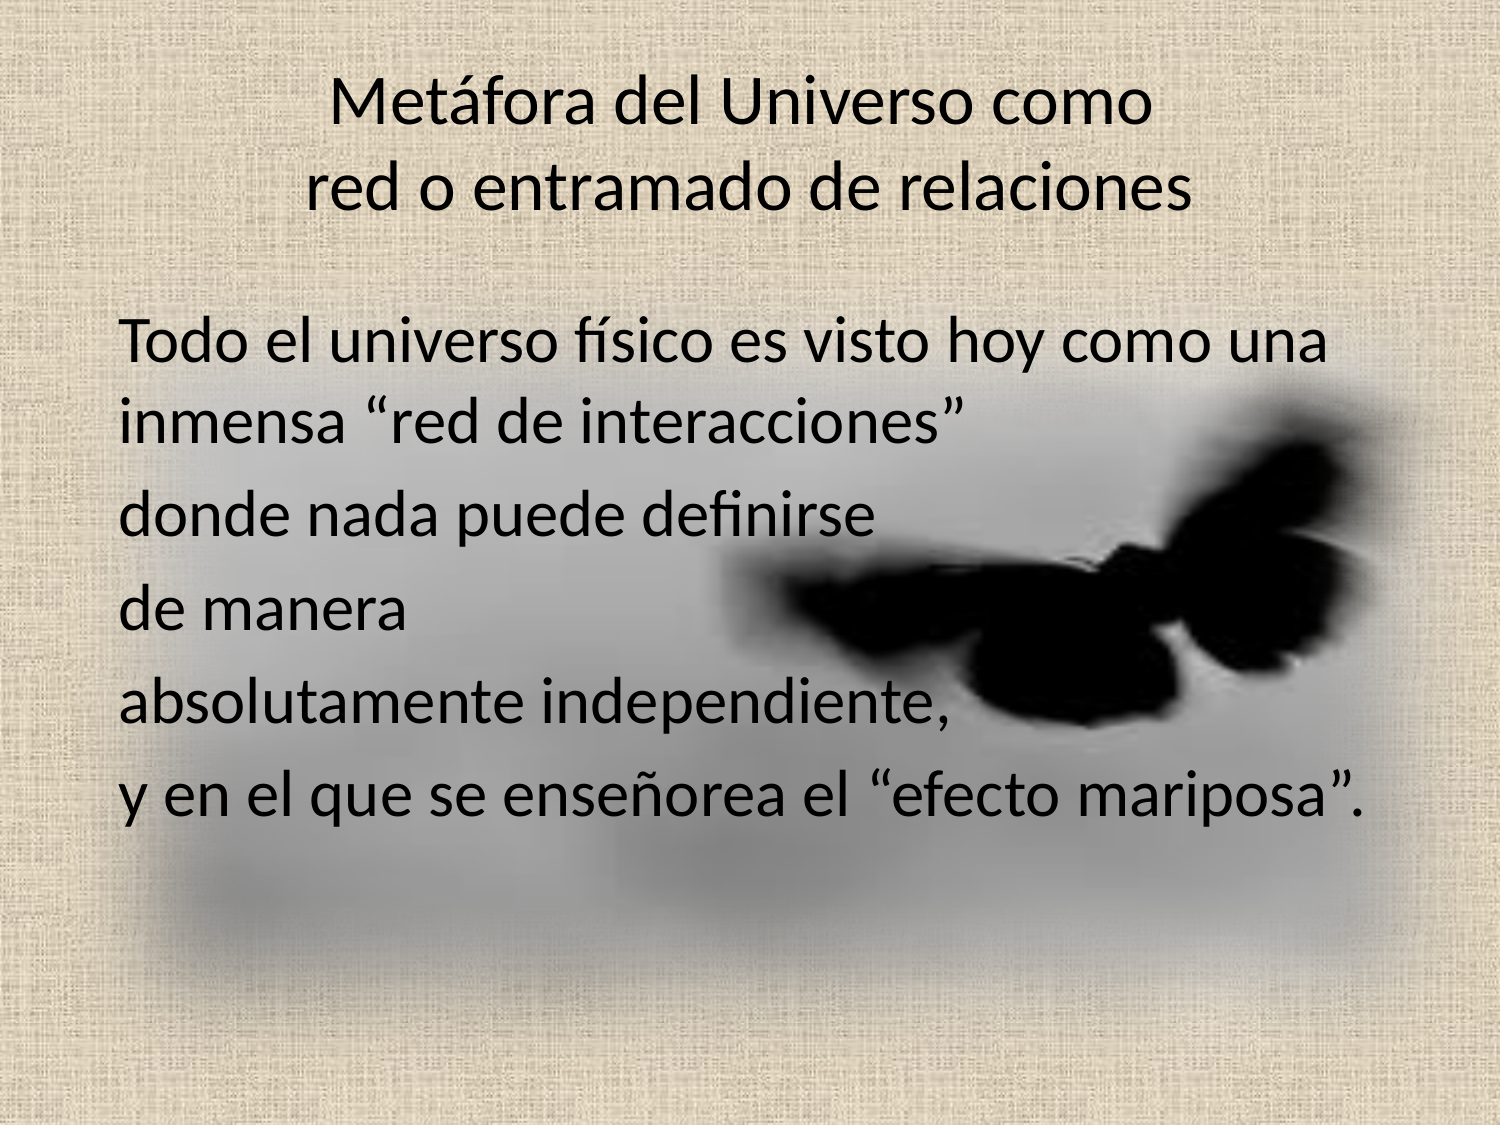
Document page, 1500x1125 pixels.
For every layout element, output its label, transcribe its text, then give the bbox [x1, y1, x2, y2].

picture [0, 0, 1500, 1125]
title Metáfora del Universo como red o entramado de relaciones [75, 45, 1425, 233]
